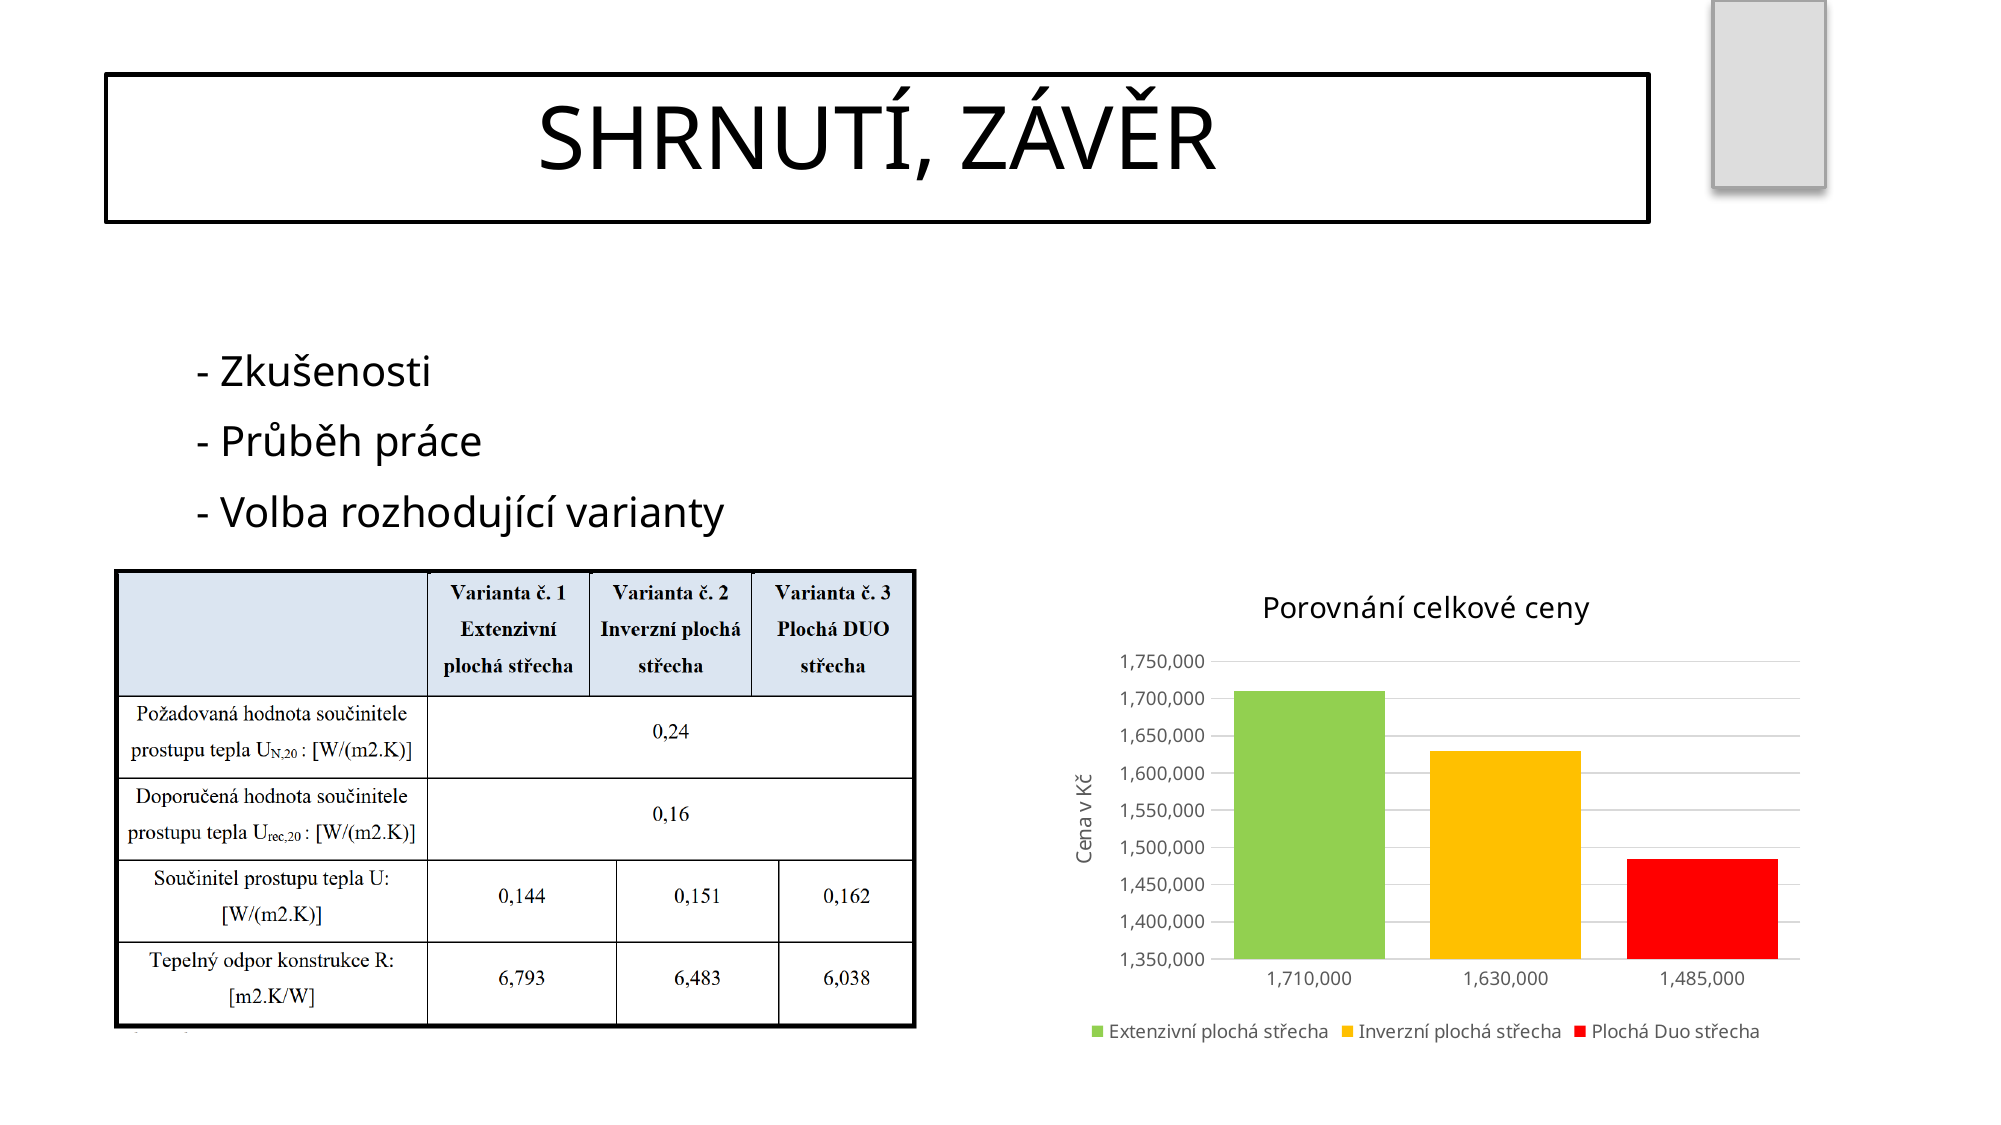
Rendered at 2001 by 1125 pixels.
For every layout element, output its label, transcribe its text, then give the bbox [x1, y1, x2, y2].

list - Zkušenosti - Průběh práce - Volba rozhodující varianty [181, 336, 1649, 1025]
picture [105, 562, 923, 1033]
chart [1036, 562, 1817, 1051]
title SHRNUTÍ, ZÁVĚR [106, 74, 1649, 222]
text_box [1711, 0, 1827, 189]
